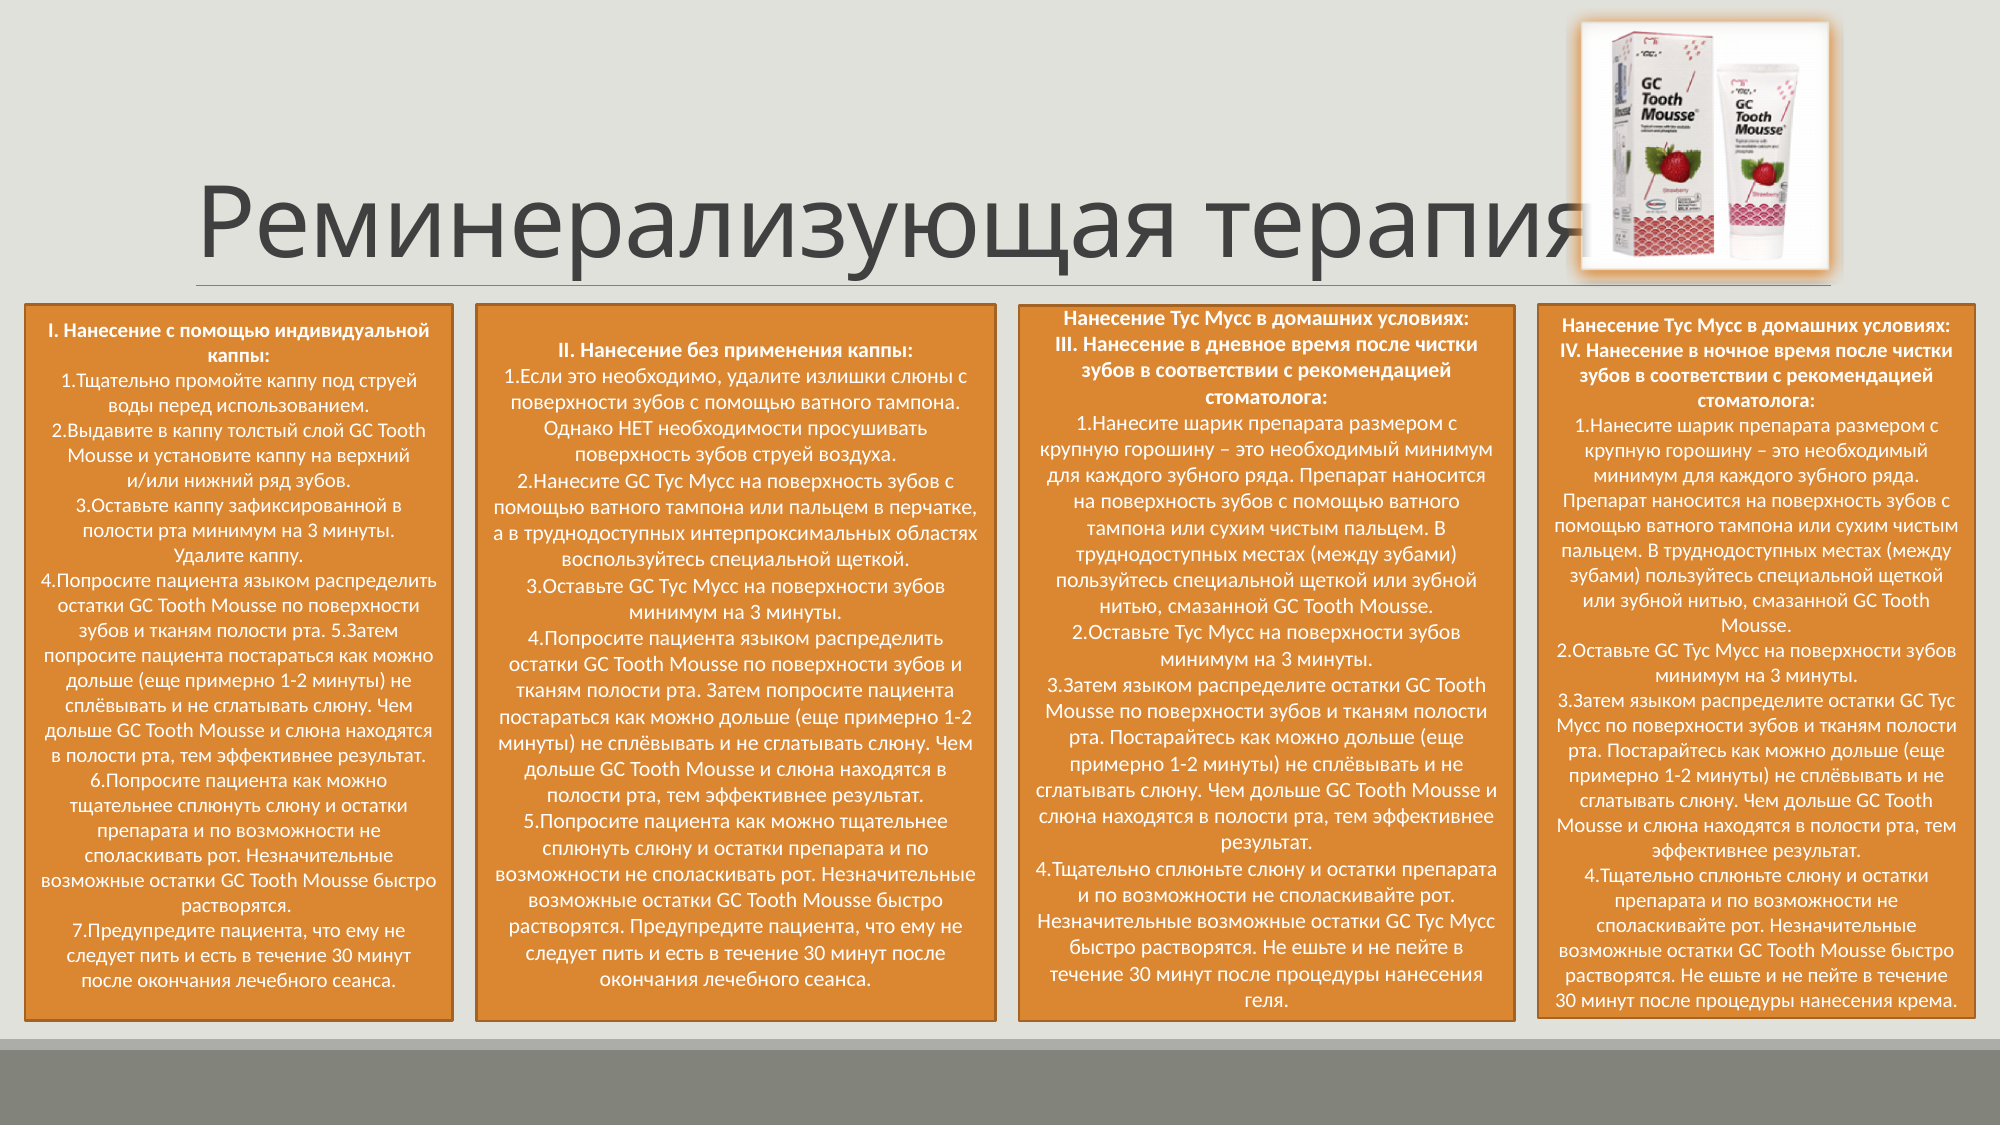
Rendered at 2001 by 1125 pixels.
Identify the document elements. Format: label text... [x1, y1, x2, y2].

text_box II. Нанесение без применения каппы: 1.Если это необходимо, удалите излишки слюны с поверхности зубов с помощью ватного тампона. Однако НЕТ необходимости просушивать поверхность зубов струей воздуха. 2.Нанесите GC Тус Мусс на поверхность зубов с помощью ватного тампона или пальцем в перчатке, а в труднодоступных интерпроксимальных областях воспользуйтесь специальной щеткой. 3.Оставьте GC Тус Мусс на поверхности зубов минимум на 3 минуты. 4.Попросите пациента языком распределить остатки GC Tooth Mousse по поверхности зубов и тканям полости рта. Затем попросите пациента постараться как можно дольше (еще примерно 1-2 минуты) не сплёвывать и не сглатывать слюну. Чем дольше GC Tooth Mousse и слюна находятся в полости рта, тем эффективнее результат. 5.Попросите пациента как можно тщательнее сплюнуть слюну и остатки препарата и по возможности не споласкивать рот. Незначительные возможные остатки GC Tooth Mousse быстро растворятся. Предупредите пациента, что ему не следует пить и есть в течение 30 минут после окончания лечебного сеанса. [475, 303, 997, 1022]
text_box I. Нанесение с помощью индивидуальной каппы: 1.Тщательно промойте каппу под струей воды перед использованием. 2.Выдавите в каппу толстый слой GC Tooth Mousse и установите каппу на верхний и/или нижний ряд зубов. 3.Оставьте каппу зафиксированной в полости рта минимум на 3 минуты. Удалите каппу. 4.Попросите пациента языком распределить остатки GC Tooth Mousse по поверхности зубов и тканям полости рта. 5.Затем попросите пациента постараться как можно дольше (еще примерно 1-2 минуты) не сплёвывать и не сглатывать слюну. Чем дольше GC Tooth Mousse и слюна находятся в полости рта, тем эффективнее результат. 6.Попросите пациента как можно тщательнее сплюнуть слюну и остатки препарата и по возможности не споласкивать рот. Незначительные возможные остатки GC Tooth Mousse быстро растворятся. 7.Предупредите пациента, что ему не следует пить и есть в течение 30 минут после окончания лечебного сеанса. [24, 303, 454, 1022]
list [1555, 0, 1854, 299]
text_box Нанесение Тус Мусс в домашних условиях: IV. Нанесение в ночное время после чистки зубов в соответствии с рекомендацией стоматолога: 1.Нанесите шарик препарата размером с крупную горошину – это необходимый минимум для каждого зубного ряда. Препарат наносится на поверхность зубов с помощью ватного тампона или сухим чистым пальцем. В труднодоступных местах (между зубами) пользуйтесь специальной щеткой или зубной нитью, смазанной GC Tooth Mousse. 2.Оставьте GC Тус Мусс на поверхности зубов минимум на 3 минуты. 3.Затем языком распределите остатки GC Тус Мусс по поверхности зубов и тканям полости рта. Постарайтесь как можно дольше (еще примерно 1-2 минуты) не сплёвывать и не сглатывать слюну. Чем дольше GC Tooth Mousse и слюна находятся в полости рта, тем эффективнее результат. 4.Тщательно сплюньте слюну и остатки препарата и по возможности не споласкивайте рот. Незначительные возможные остатки GC Tooth Mousse быстро растворятся. Не ешьте и не пейте в течение 30 минут после процедуры нанесения крема. [1537, 303, 1976, 1019]
text_box ​Нанесение Тус Мусс в домашних условиях: ​III. Нанесение в дневное время после чистки зубов в соответствии с рекомендацией стоматолога: 1.Нанесите шарик препарата размером с крупную горошину – это необходимый минимум для каждого зубного ряда. Препарат наносится на поверхность зубов с помощью ватного тампона или сухим чистым пальцем. В труднодоступных местах (между зубами) пользуйтесь специальной щеткой или зубной нитью, смазанной GC Tooth Mousse. 2.Оставьте Тус Мусс на поверхности зубов минимум на 3 минуты. 3.Затем языком распределите остатки GC Tooth Mousse по поверхности зубов и тканям полости рта. Постарайтесь как можно дольше (еще примерно 1-2 минуты) не сплёвывать и не сглатывать слюну. Чем дольше GC Tooth Mousse и слюна находятся в полости рта, тем эффективнее результат. 4.Тщательно сплюньте слюну и остатки препарата и по возможности не споласкивайте рот. Незначительные возможные остатки GC Тус Мусс быстро растворятся. Не ешьте и не пейте в течение 30 минут после процедуры нанесения геля. ​ [1018, 304, 1516, 1022]
title Реминерализующая терапия [180, 47, 1552, 285]
